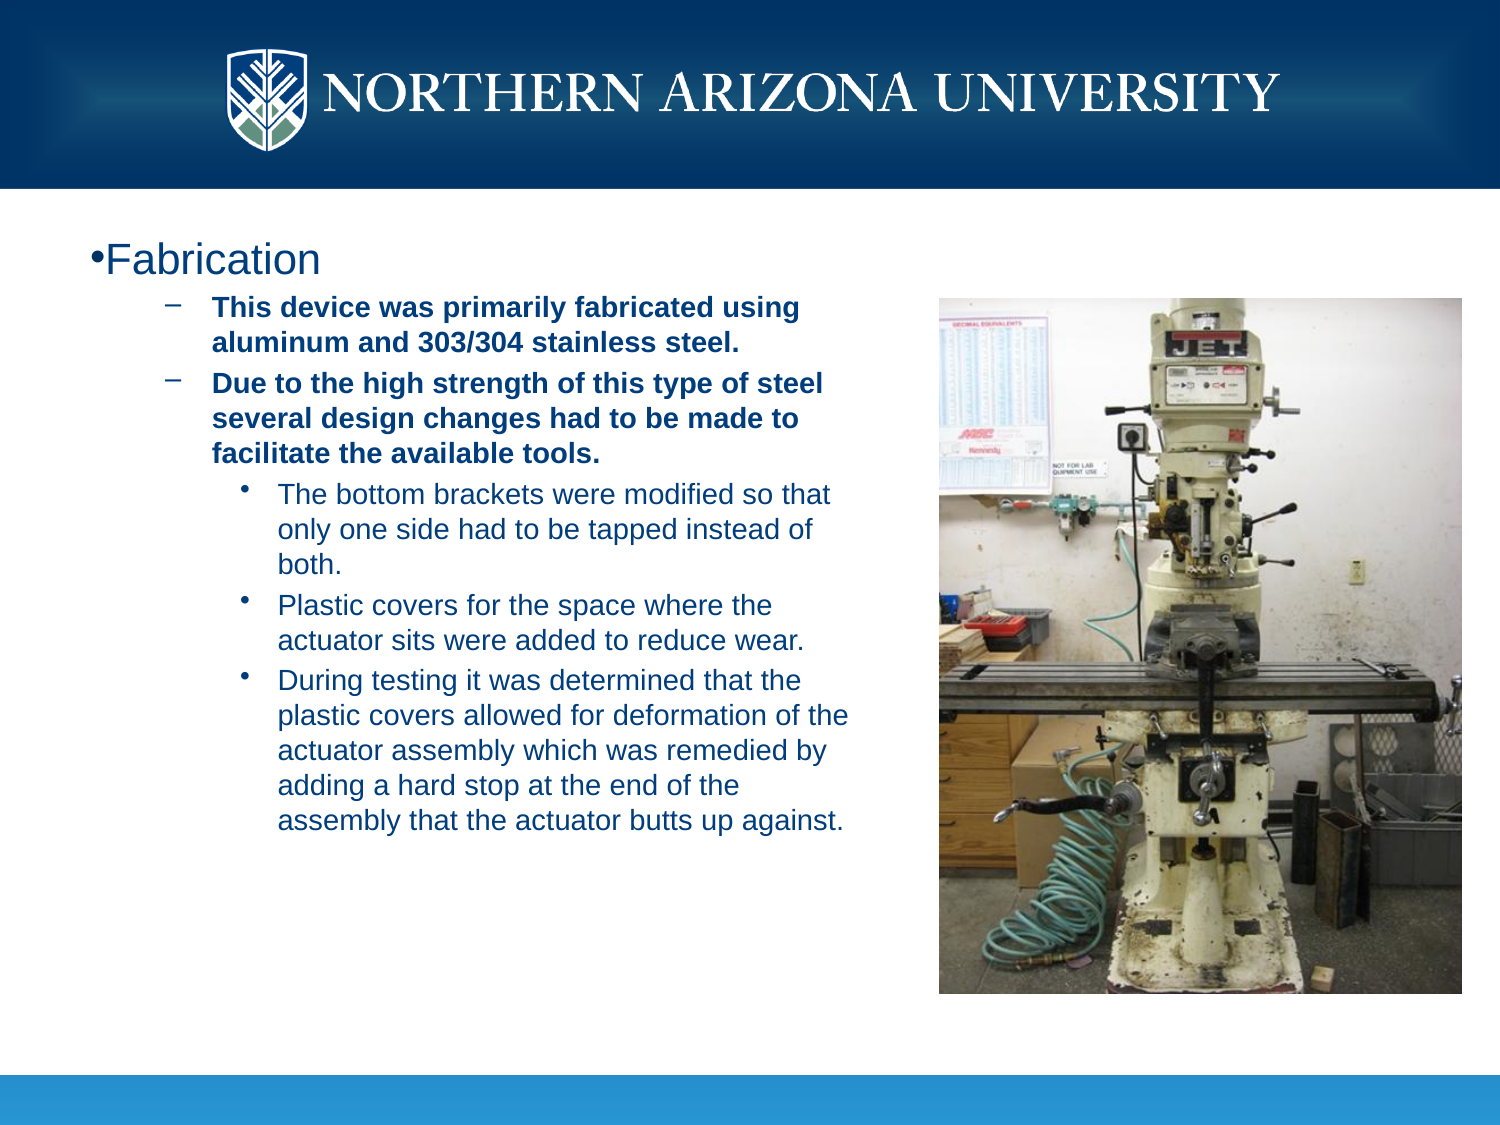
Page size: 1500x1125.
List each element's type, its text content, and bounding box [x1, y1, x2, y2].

picture [938, 297, 1462, 994]
list Fabrication This device was primarily fabricated using aluminum and 303/304 stainless steel. Due to the high strength of this type of steel several design changes had to be made to facilitate the available tools. The bottom brackets were modified so that only one side had to be tapped instead of both. Plastic covers for the space where the actuator sits were added to reduce wear. During testing it was determined that the plastic covers allowed for deformation of the actuator assembly which was remedied by adding a hard stop at the end of the assembly that the actuator butts up against. [74, 222, 884, 1044]
picture [225, 47, 1280, 153]
